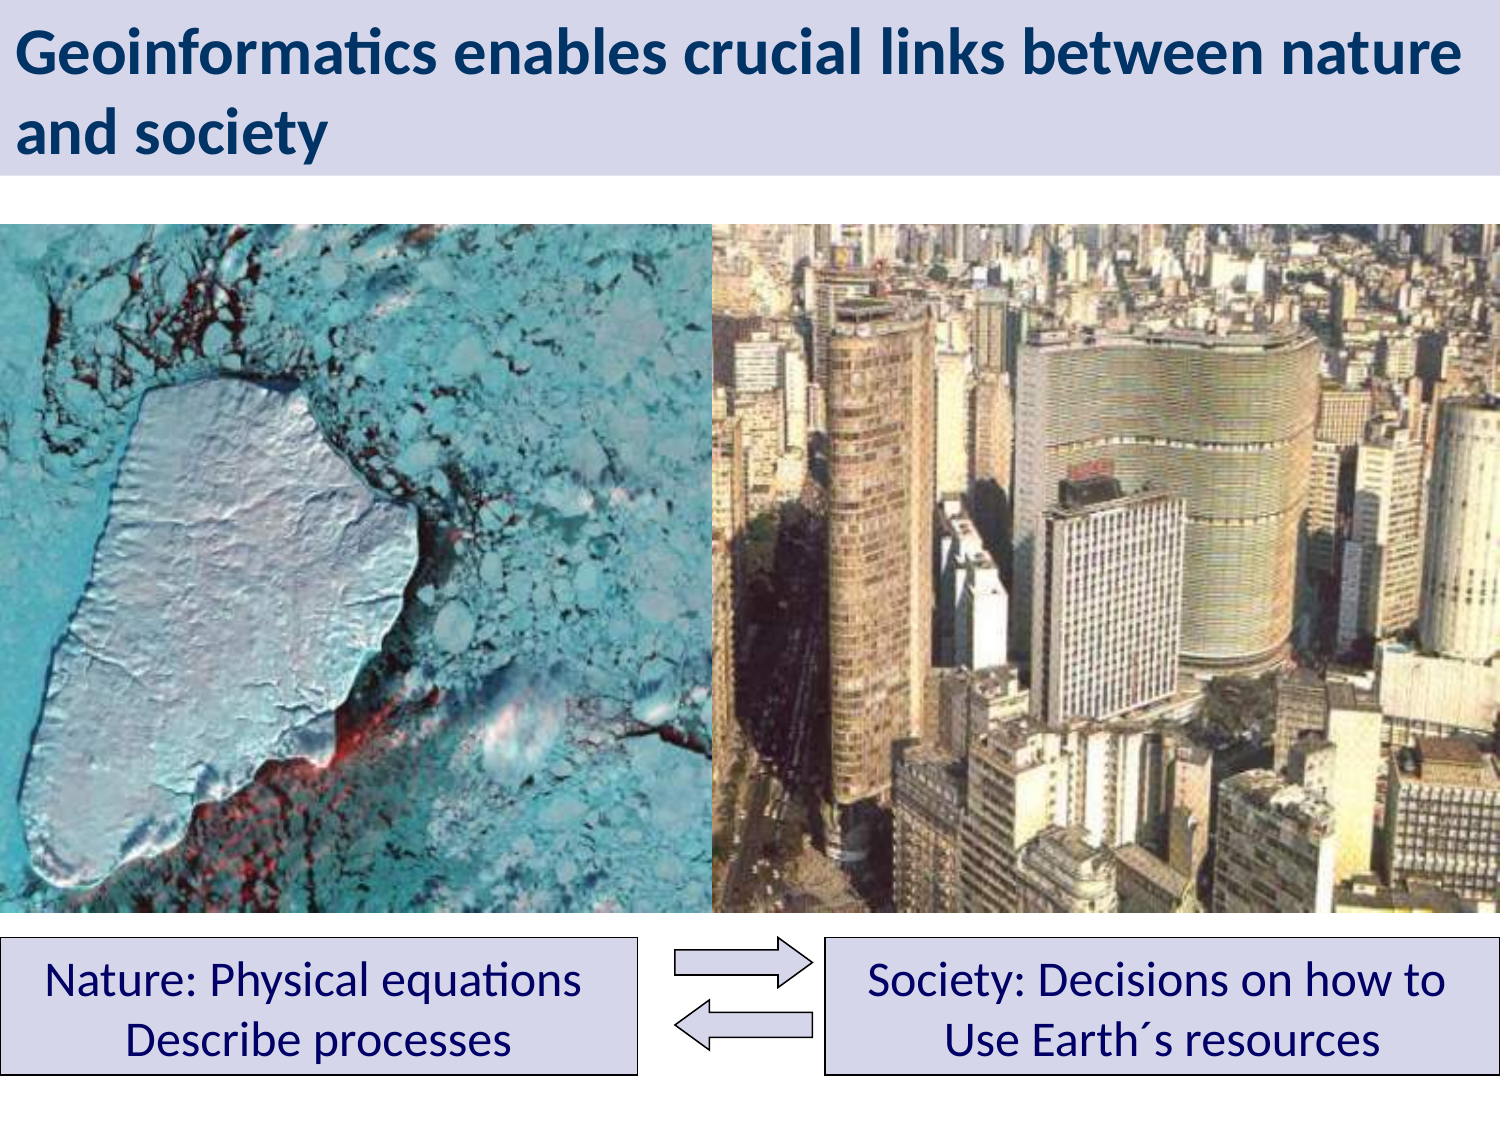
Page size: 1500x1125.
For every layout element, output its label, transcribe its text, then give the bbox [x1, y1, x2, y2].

text_box [674, 937, 813, 988]
title Geoinformatics enables crucial links between nature and society [0, 0, 1500, 176]
text_box Society: Decisions on how to Use Earth´s resources [824, 937, 1500, 1075]
text_box Nature: Physical equations Describe processes [0, 937, 638, 1075]
text_box [674, 999, 813, 1051]
picture [0, 224, 1500, 913]
